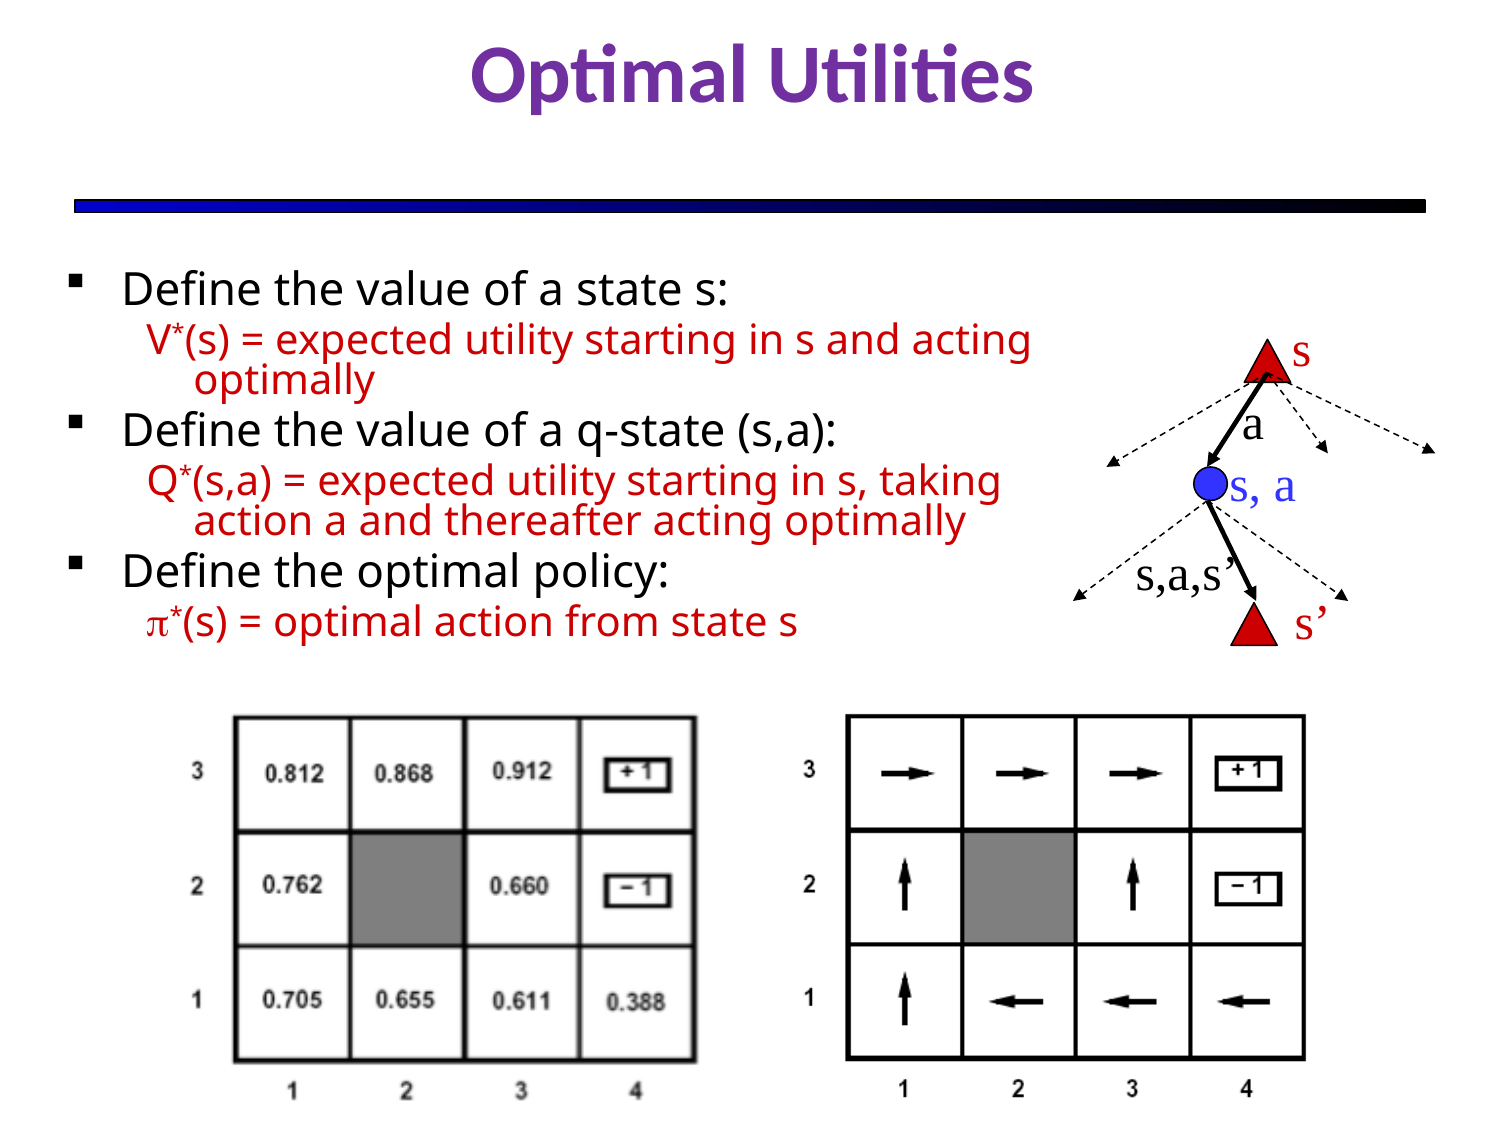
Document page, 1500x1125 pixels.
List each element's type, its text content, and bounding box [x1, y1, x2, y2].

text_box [1072, 316, 1436, 648]
text_box [74, 199, 1425, 213]
list Define the value of a state s: V*(s) = expected utility starting in s and acting optimally Define the value of a q-state (s,a): Q*(s,a) = expected utility starting in s, taking action a and thereafter acting optimally Define the optimal policy: π*(s) = optimal action from state s [50, 262, 1119, 698]
title Optimal Utilities [50, 12, 1463, 125]
picture [793, 705, 1313, 1107]
picture [178, 705, 711, 1111]
